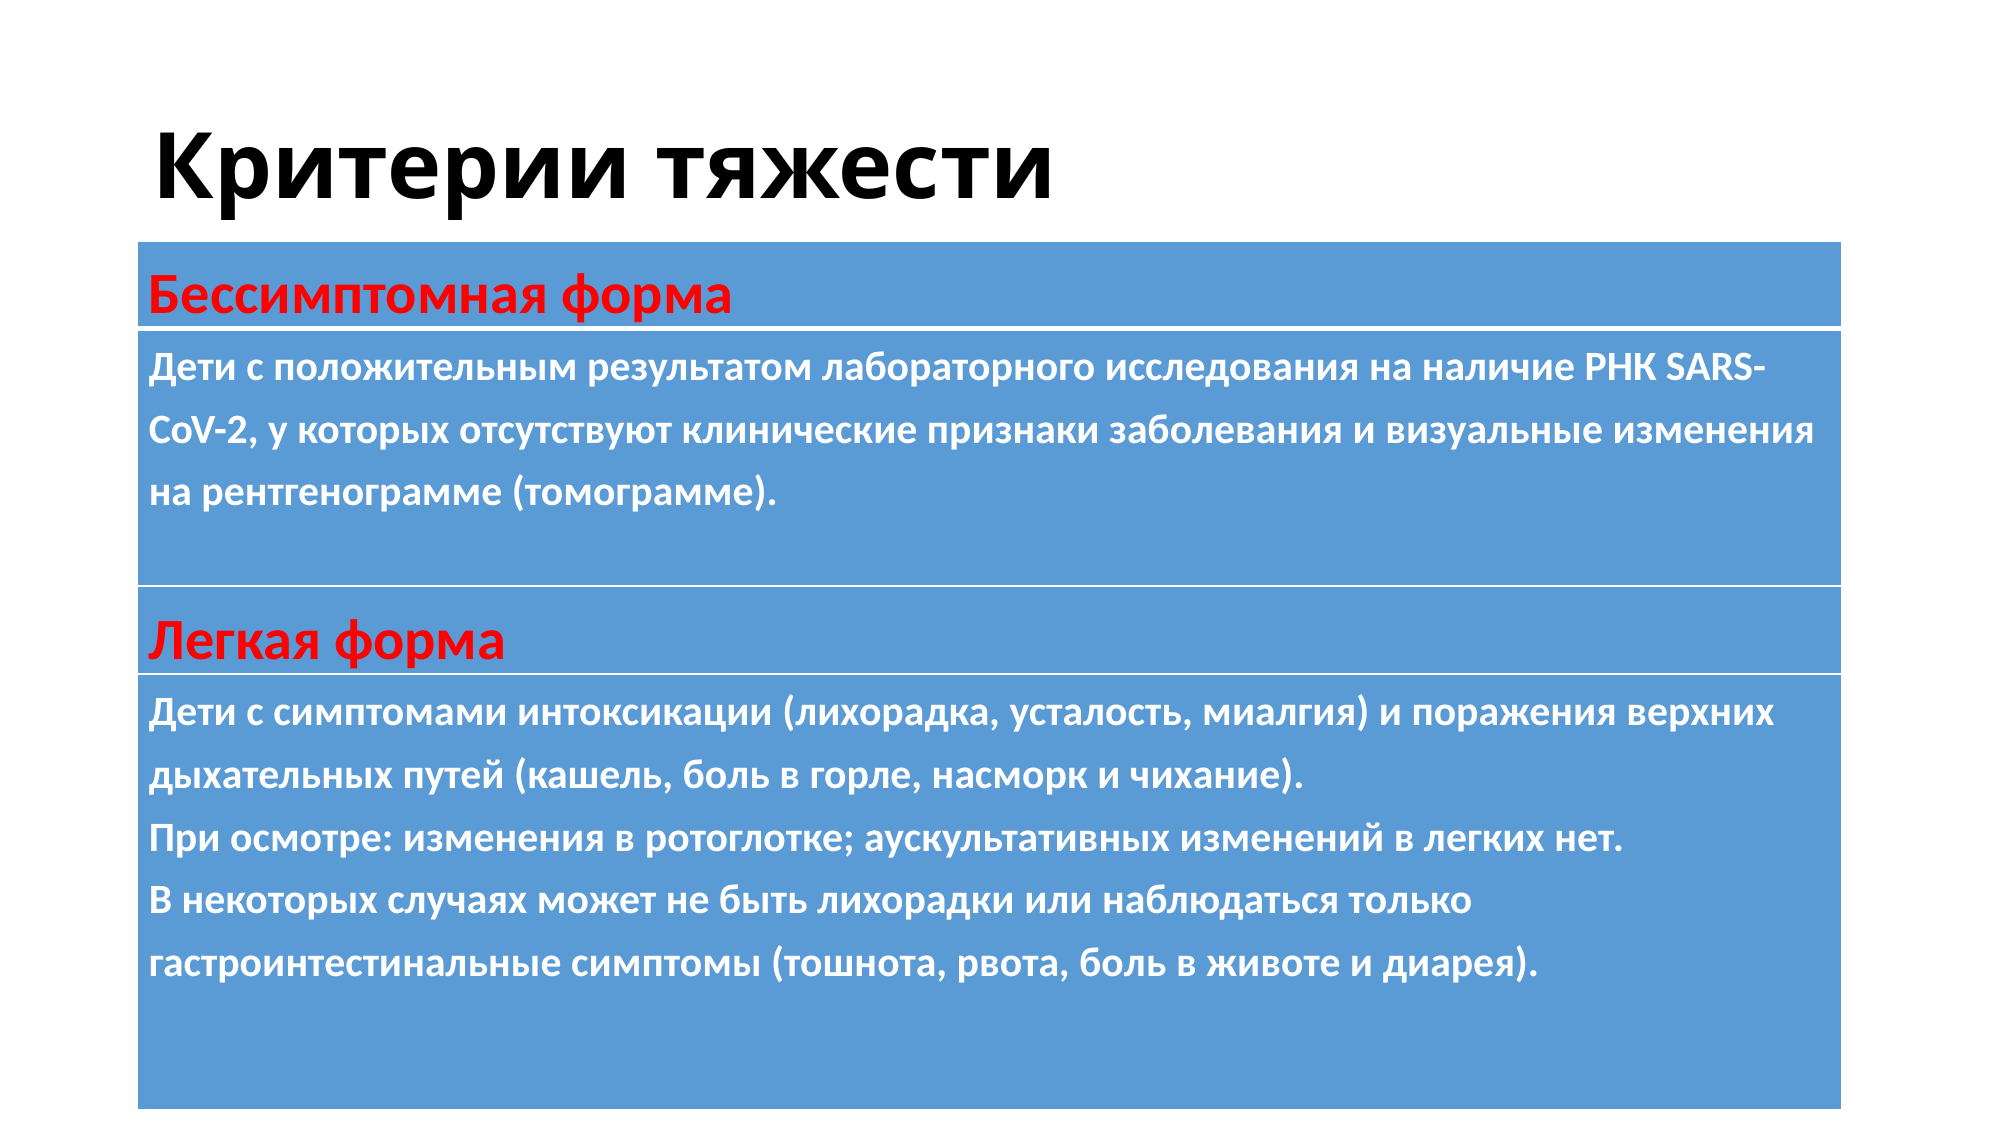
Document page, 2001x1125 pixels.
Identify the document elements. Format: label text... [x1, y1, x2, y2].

title Критерии тяжести [137, 59, 1863, 278]
table_cell Дети с симптомами интоксикации (лихорадка, усталость, миалгия) и поражения верхних дыхательных путей (кашель, боль в горле, насморк и чихание). При осмотре: изменения в ротоглотке; аускультативных изменений в легких нет. В некоторых случаях может не быть лихорадки или наблюдаться только гастроинтестинальные симптомы (тошнота, рвота, боль в животе и диарея). [138, 675, 1841, 1109]
table_cell Легкая форма [138, 587, 1841, 673]
table_cell Дети с положительным результатом лабораторного исследования на наличие РНК SARS-CoV-2, у которых отсутствуют клинические признаки заболевания и визуальные изменения на рентгенограмме (томограмме). [138, 331, 1841, 585]
table_header Бессимптомная форма [138, 242, 1841, 326]
